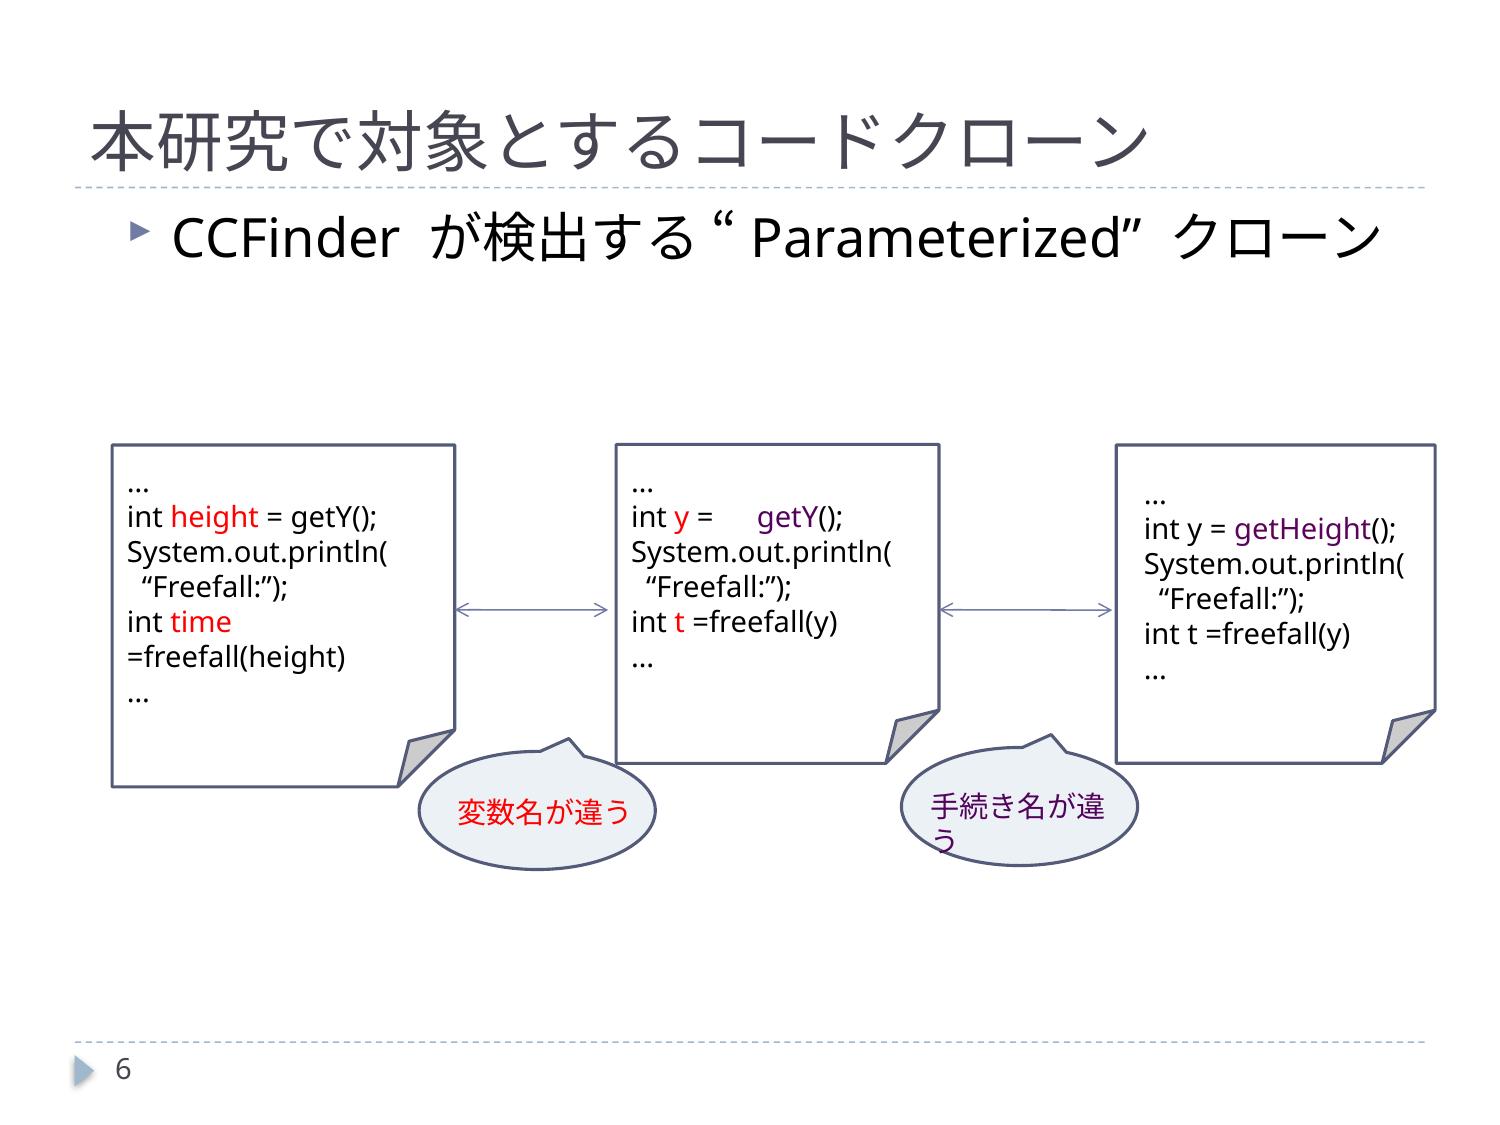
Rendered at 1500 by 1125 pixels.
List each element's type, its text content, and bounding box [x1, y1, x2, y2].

text_box 手続き名が違う [915, 781, 1138, 866]
slide_number 6 [100, 1042, 426, 1103]
text_box [652, 793, 657, 828]
text_box [1114, 443, 1437, 765]
text_box … int height = getY(); System.out.println( “Freefall:”); int time =freefall(height) … [112, 456, 443, 716]
text_box … int y = getHeight(); System.out.println( “Freefall:”); int t =freefall(y) … [1129, 467, 1471, 693]
text_box 変数名が違う [442, 786, 652, 837]
text_box [110, 443, 457, 789]
list CCFinder が検出する “Parameterized” クローン [112, 196, 1463, 1007]
text_box [614, 442, 941, 765]
text_box … int y = getY(); System.out.println( “Freefall:”); int t =freefall(y) … [616, 456, 963, 681]
text_box [899, 733, 1129, 837]
text_box [417, 737, 647, 872]
title 本研究で対象とするコードクローン [75, 24, 1425, 188]
